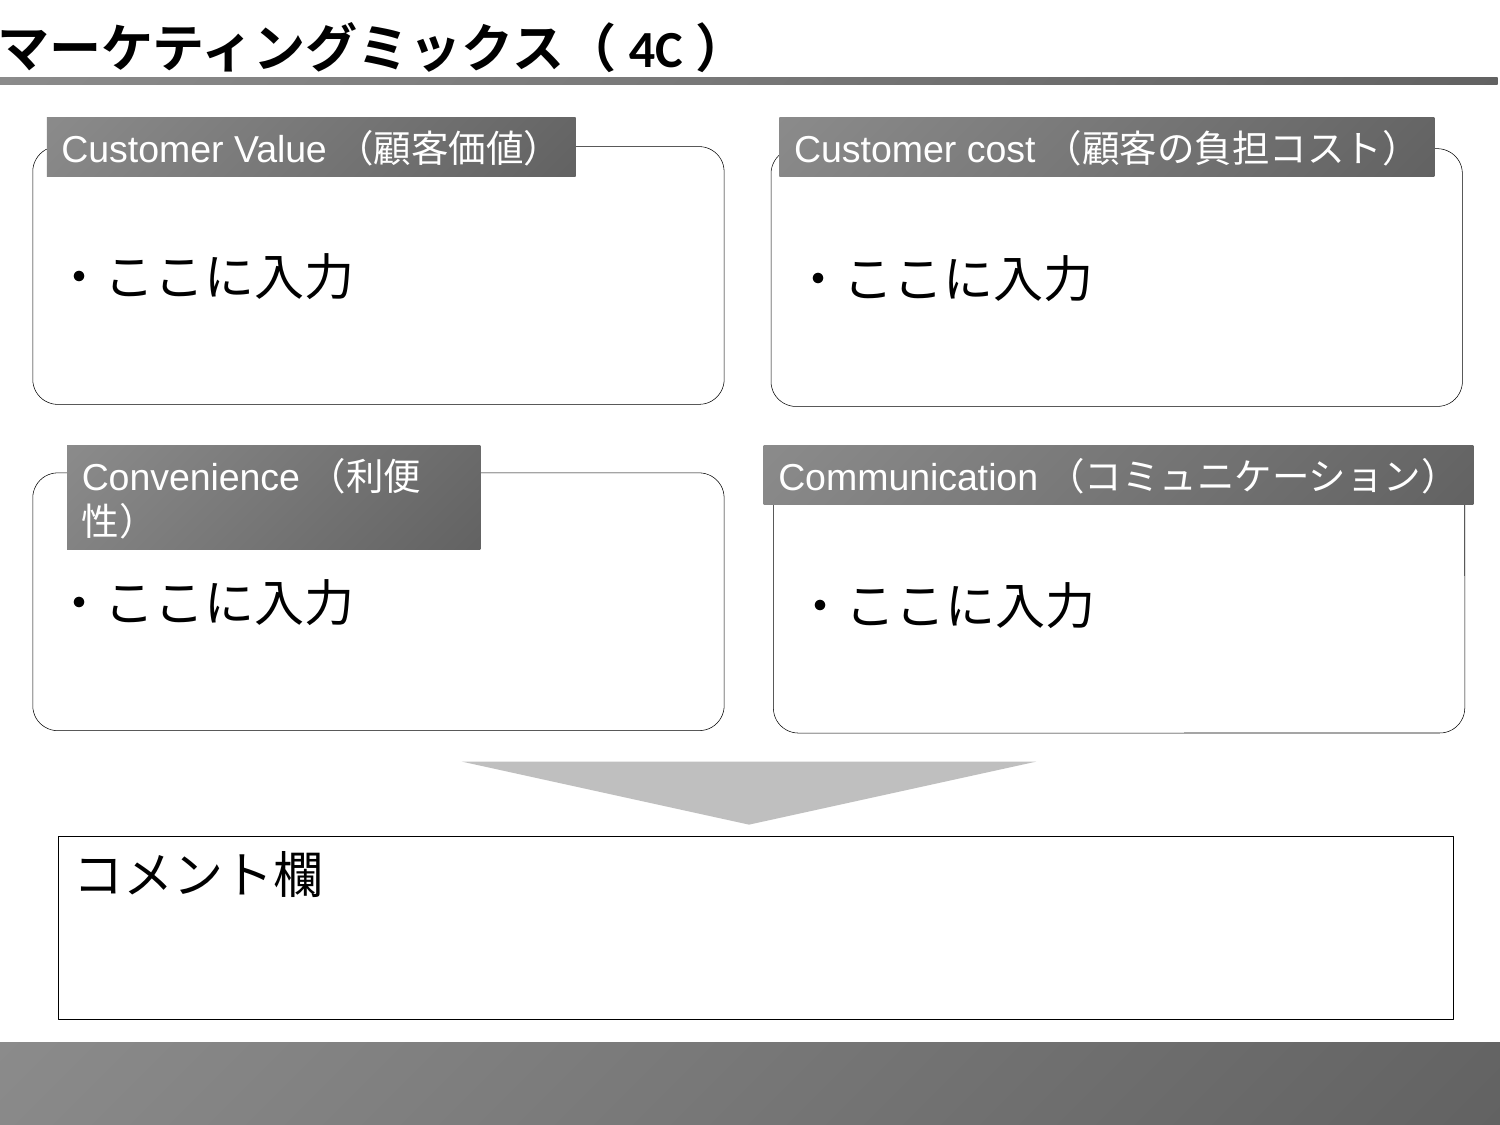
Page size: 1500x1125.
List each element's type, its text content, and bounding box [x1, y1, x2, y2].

text_box ・ここに入力 [30, 144, 727, 407]
text_box [0, 75, 1500, 87]
text_box ・ここに入力 [771, 505, 1467, 736]
text_box コメント欄 [56, 834, 1455, 1021]
text_box Communication（コミュニケーション） [763, 445, 1474, 505]
text_box [459, 759, 1039, 827]
text_box Customer cost（顧客の負担コスト） [779, 117, 1435, 177]
text_box ・ここに入力 [30, 470, 727, 733]
text_box Customer Value（顧客価値） [46, 117, 576, 177]
text_box ・ここに入力 [768, 146, 1465, 409]
text_box Convenience（利便性） [67, 445, 481, 550]
text_box [0, 1041, 1500, 1125]
text_box マーケティングミックス（4C） [0, 7, 763, 86]
